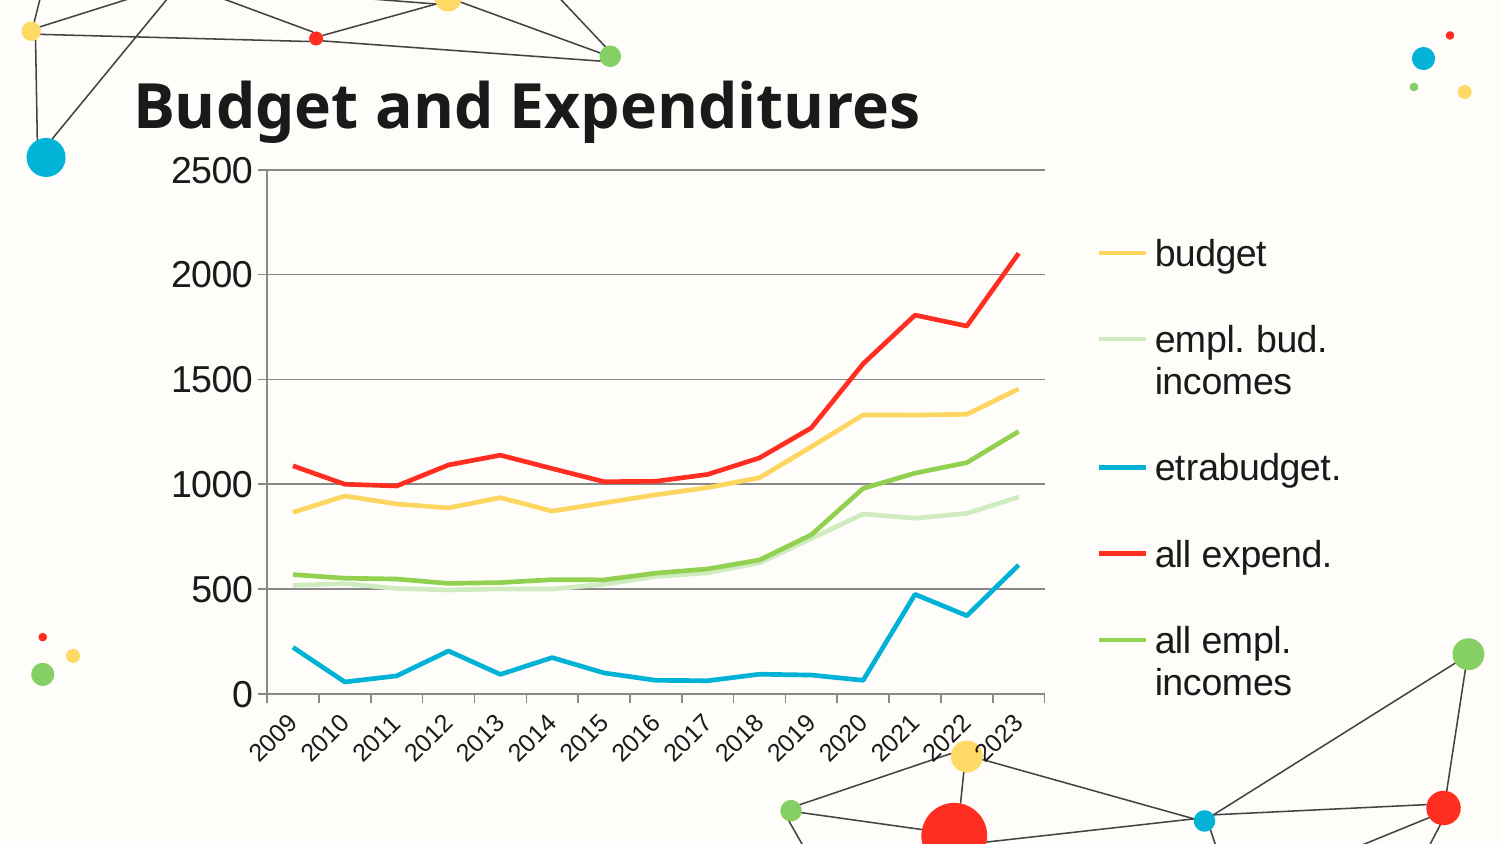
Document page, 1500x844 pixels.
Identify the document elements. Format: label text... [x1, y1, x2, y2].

chart [137, 138, 1364, 783]
title Budget and Expenditures [118, 51, 1382, 145]
